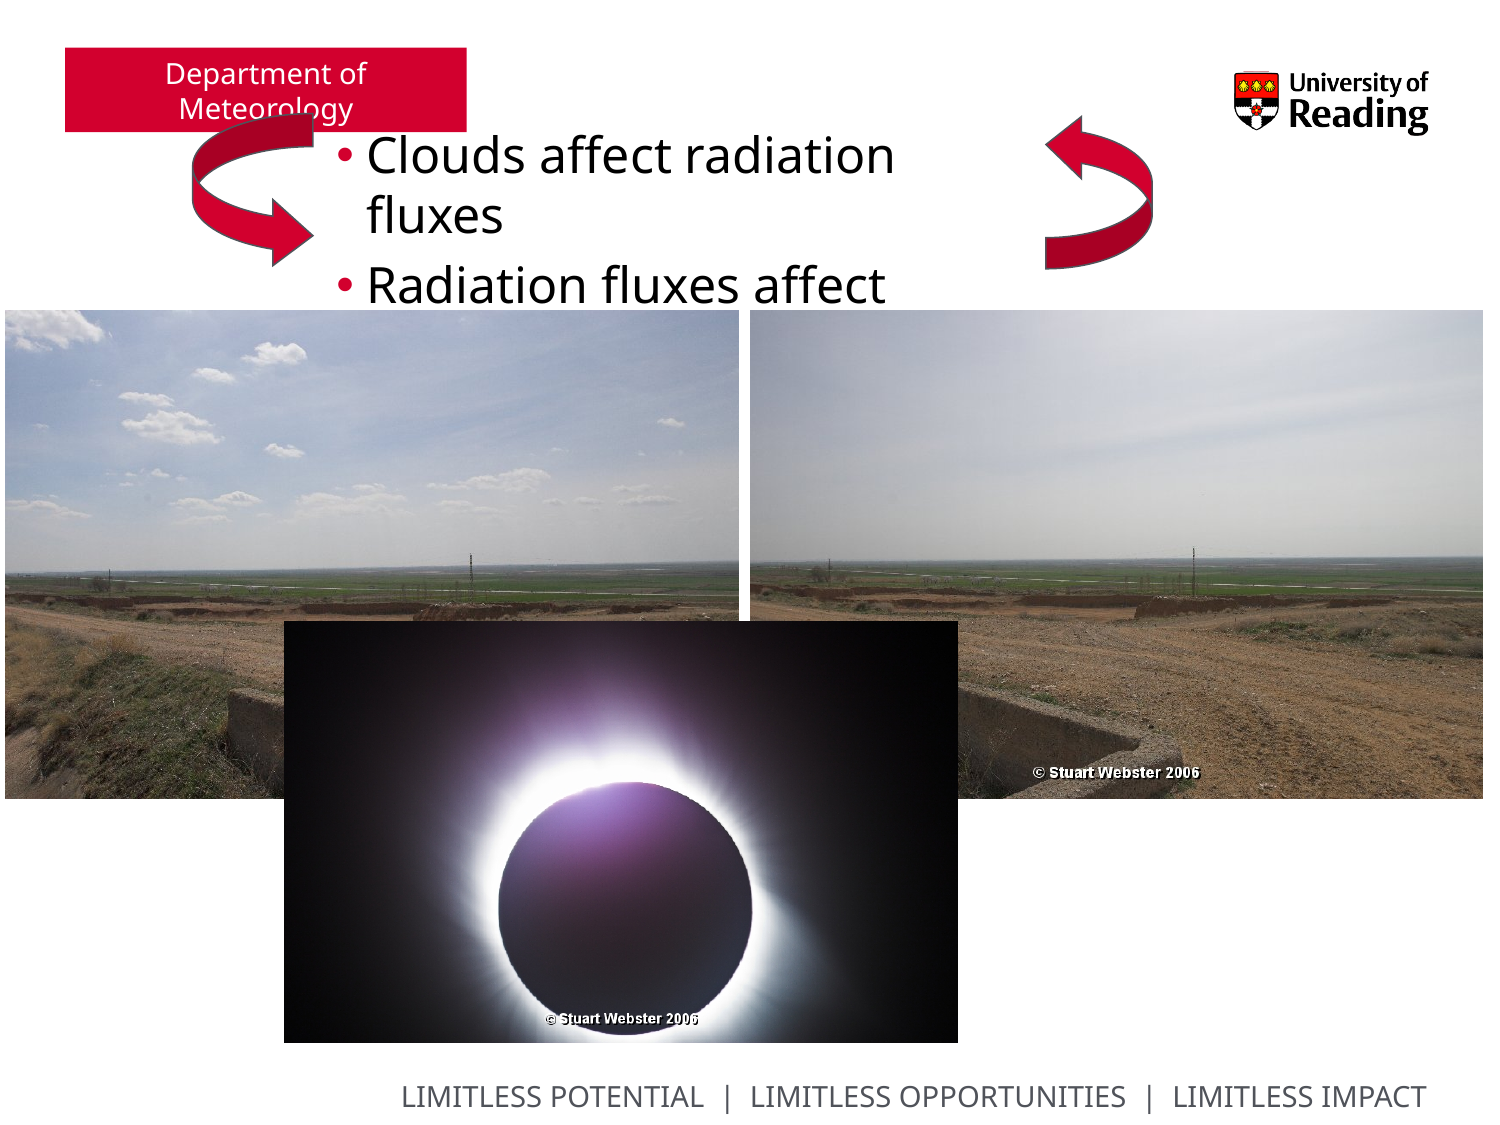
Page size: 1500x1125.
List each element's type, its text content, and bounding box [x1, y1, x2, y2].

text_box [1045, 116, 1153, 269]
picture [5, 310, 1483, 1043]
text_box [192, 113, 313, 266]
list Clouds affect radiation fluxes Radiation fluxes affect clouds [336, 123, 1046, 279]
picture [1234, 71, 1429, 136]
